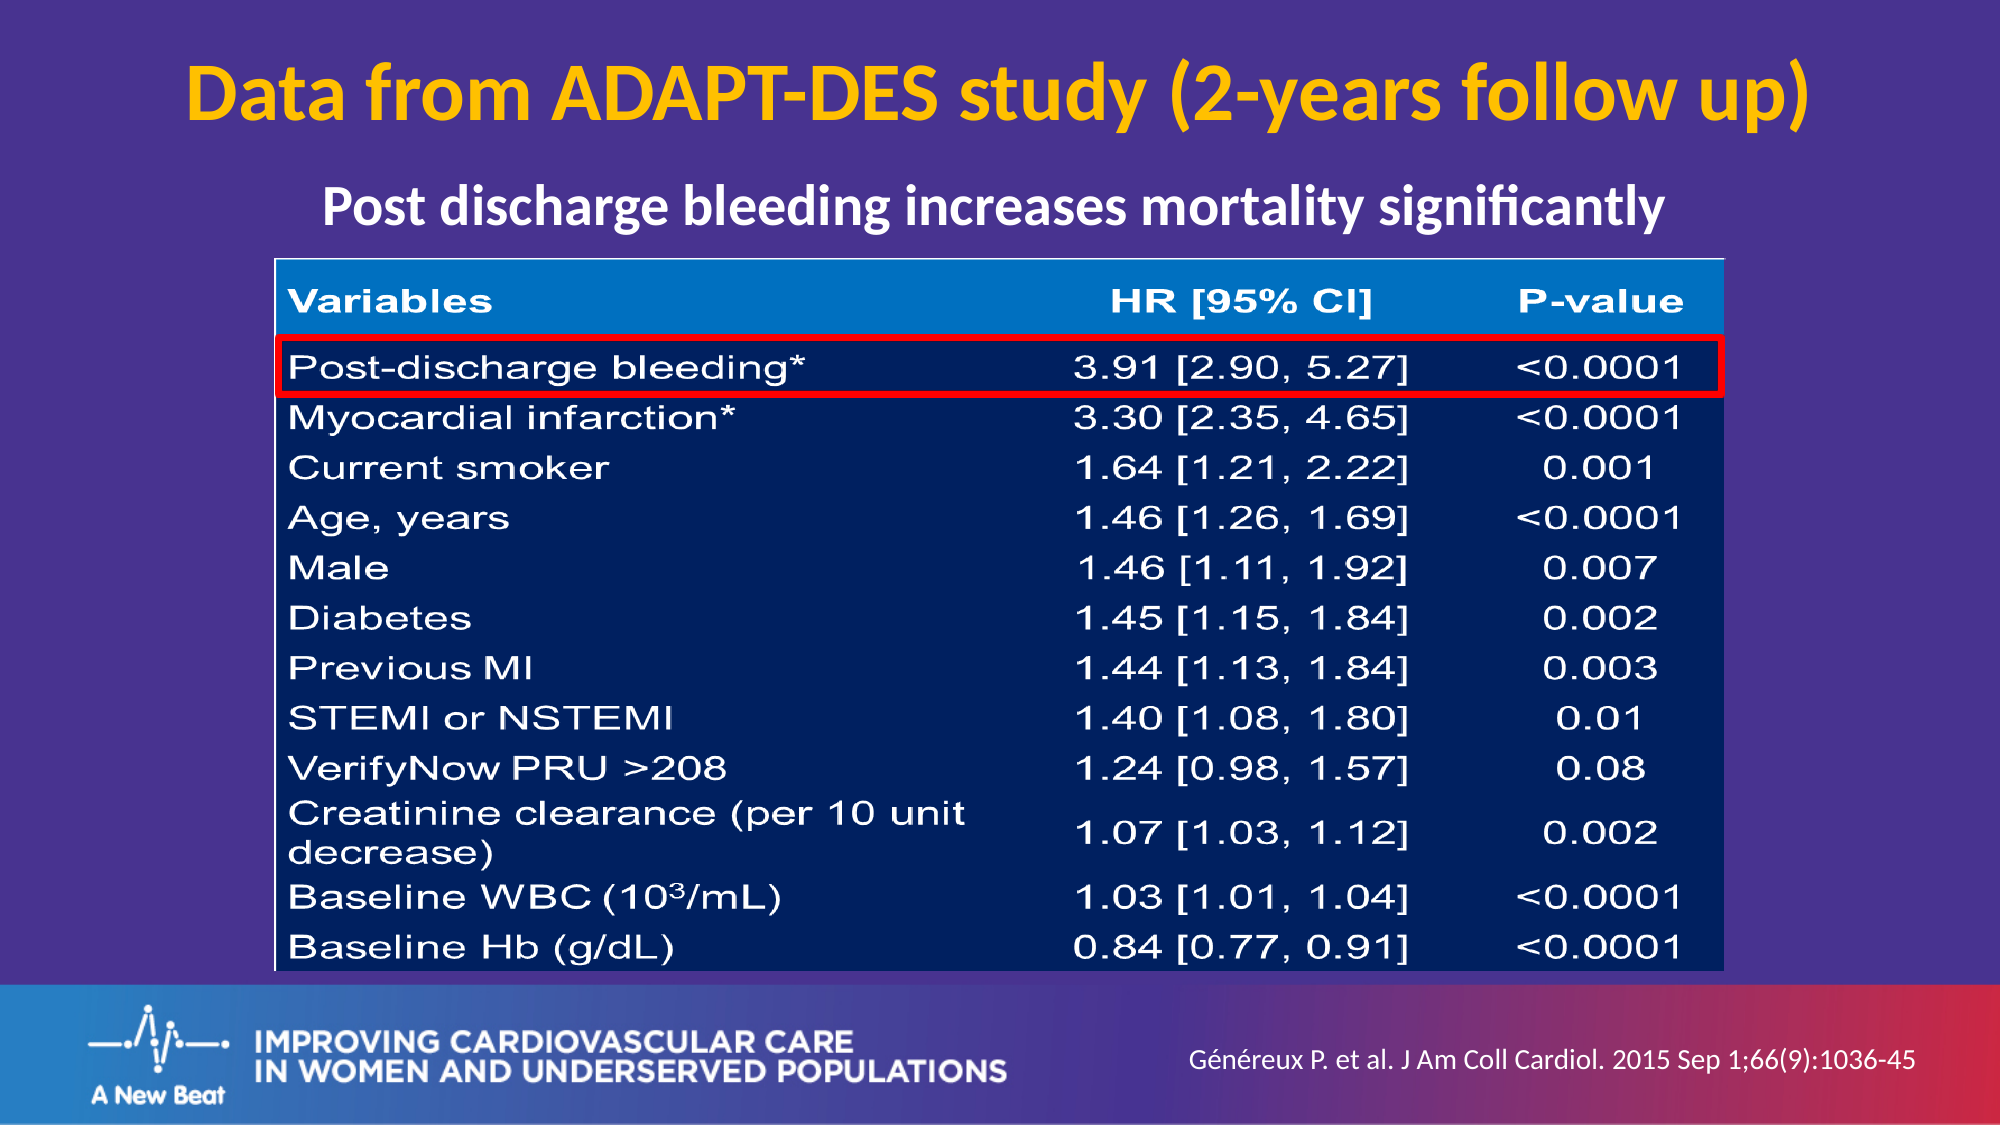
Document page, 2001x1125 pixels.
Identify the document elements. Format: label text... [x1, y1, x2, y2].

text_box Post discharge bleeding increases mortality significantly [271, 159, 1719, 385]
picture [0, 0, 2000, 1125]
list Data from ADAPT-DES study (2-years follow up) [59, 41, 1941, 129]
text_box Généreux P. et al. J Am Coll Cardiol. 2015 Sep 1;66(9):1036-45 [1165, 1034, 1941, 1081]
